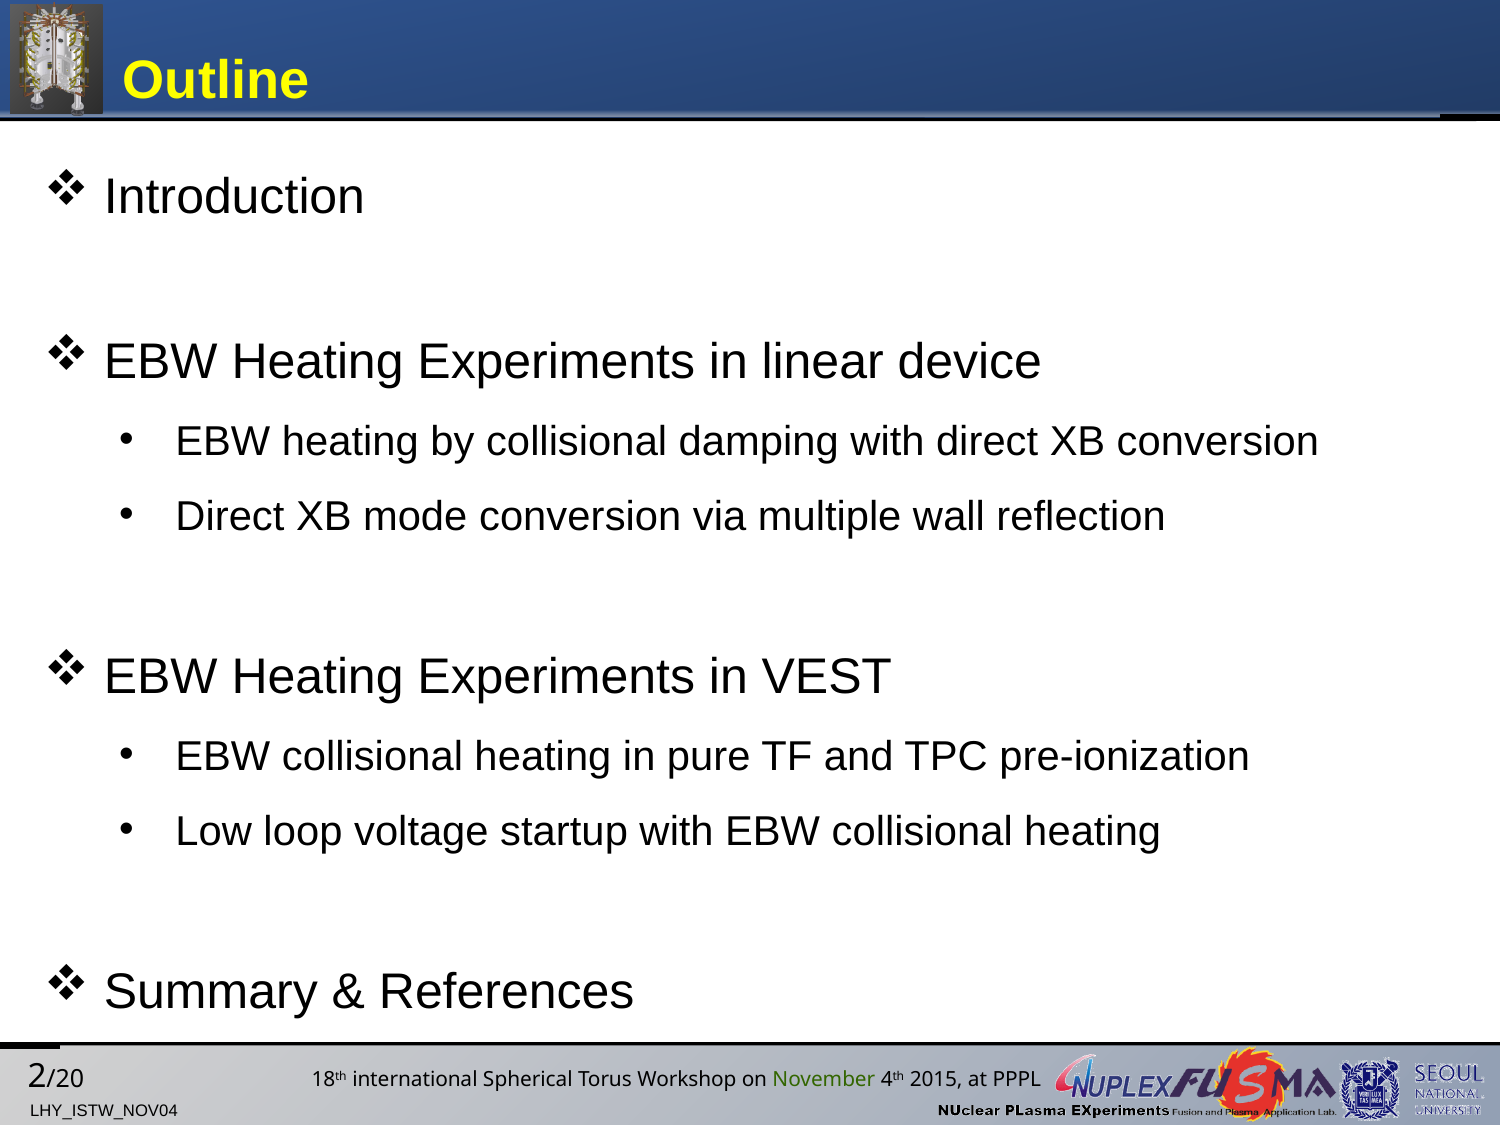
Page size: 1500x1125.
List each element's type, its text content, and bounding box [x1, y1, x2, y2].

picture [0, 0, 115, 118]
text_box Introduction EBW Heating Experiments in linear device EBW heating by collisional damping with direct XB conversion Direct XB mode conversion via multiple wall reflection EBW Heating Experiments in VEST EBW collisional heating in pure TF and TPC pre-ionization Low loop voltage startup with EBW collisional heating Summary & References [29, 126, 1471, 1026]
picture [938, 1043, 1486, 1125]
title Outline [108, 0, 1494, 117]
